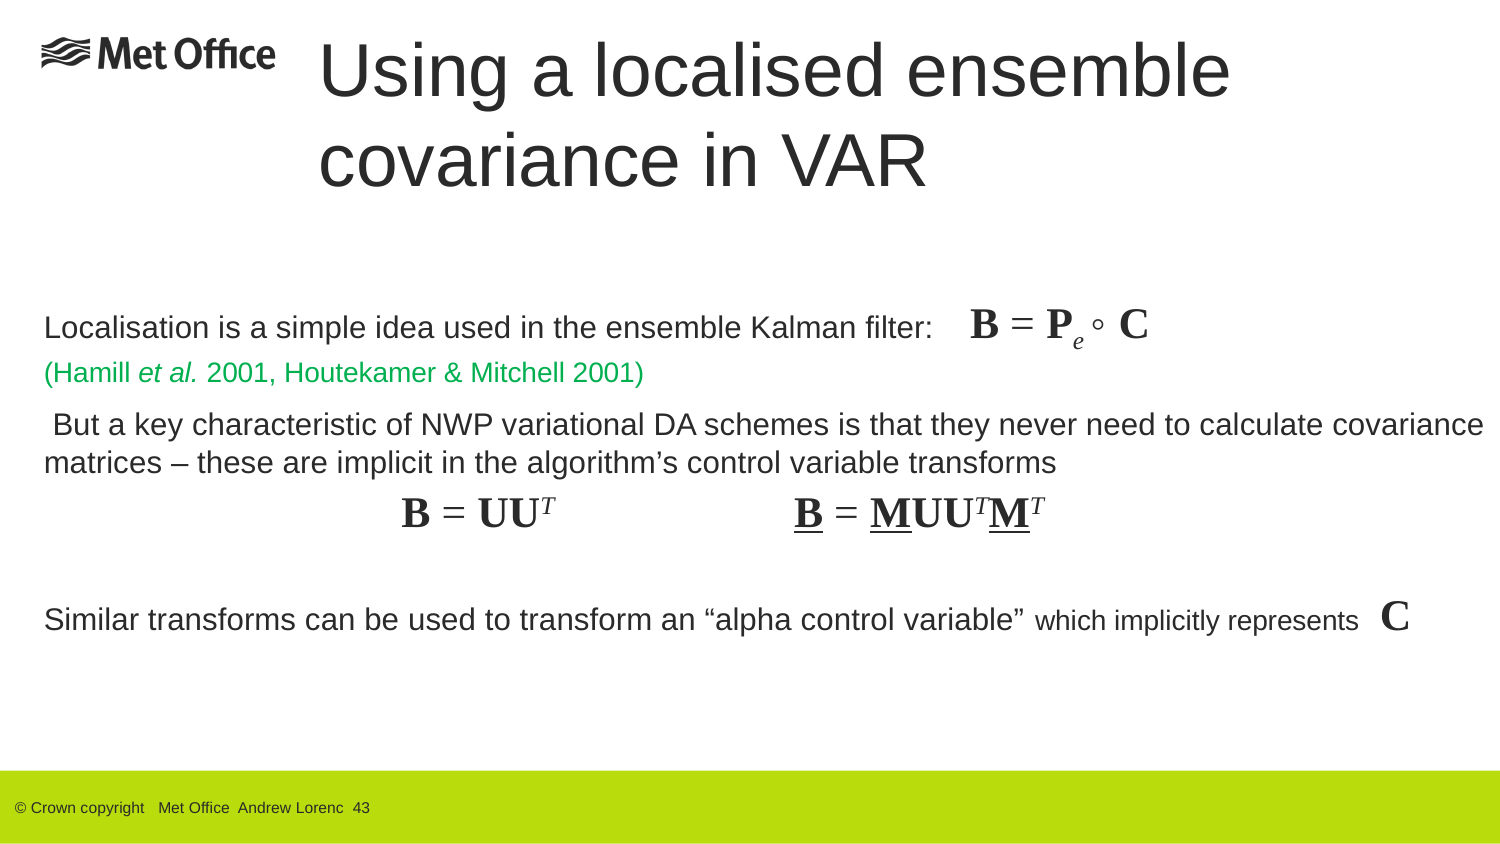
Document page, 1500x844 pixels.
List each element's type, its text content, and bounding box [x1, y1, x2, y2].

text_box B = UUT [386, 476, 608, 544]
text_box © Crown copyright Met Office Andrew Lorenc 43 [0, 770, 1500, 844]
text_box B = MUUTMT [779, 476, 1108, 544]
title Using a localised ensemble covariance in VAR [307, 16, 1417, 210]
list Localisation is a simple idea used in the ensemble Kalman filter: B = Pe ◦ C (Hamill et al. 2001, Houtekamer & Mitchell 2001) But a key characteristic of NWP variational DA schemes is that they never need to calculate covariance matrices – these are implicit in the algorithm’s control variable transforms Similar transforms can be used to transform an “alpha control variable” which implicitly represents C [32, 288, 1500, 733]
picture [10, 6, 307, 100]
